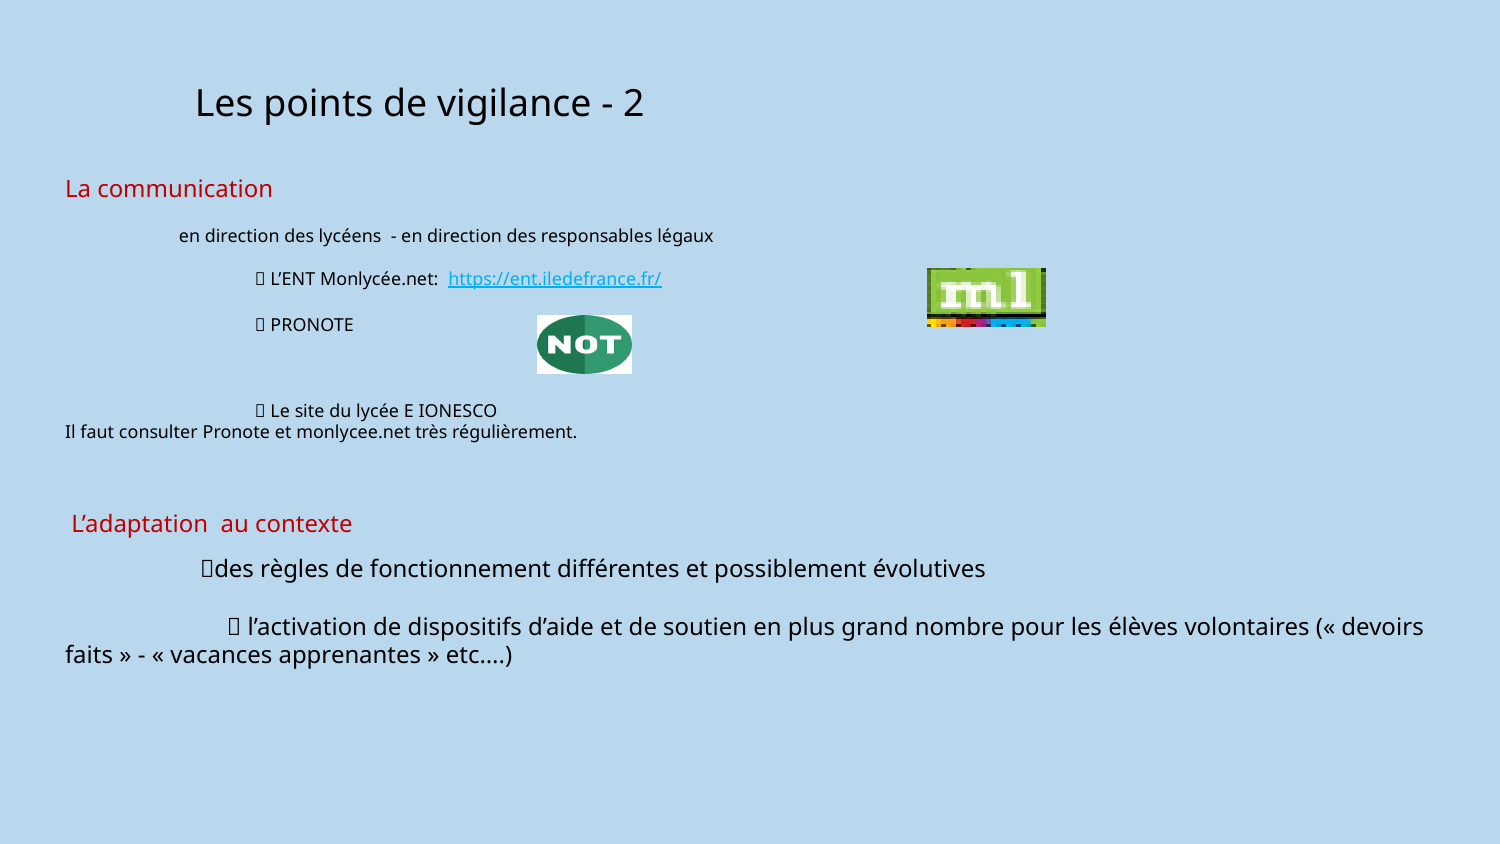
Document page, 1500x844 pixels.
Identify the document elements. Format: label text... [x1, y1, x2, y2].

picture [926, 268, 1046, 327]
picture [537, 315, 633, 375]
text_box Les points de vigilance - 2 [194, 0, 1301, 203]
list La communication en direction des lycéens - en direction des responsables légaux  L’ENT Monlycée.net: https://ent.iledefrance.fr/  PRONOTE  Le site du lycée E IONESCO Il faut consulter Pronote et monlycee.net très régulièrement. L’adaptation au contexte des règles de fonctionnement différentes et possiblement évolutives  l’activation de dispositifs d’aide et de soutien en plus grand nombre pour les élèves volontaires (« devoirs faits » - « vacances apprenantes » etc….) [64, 173, 1460, 737]
